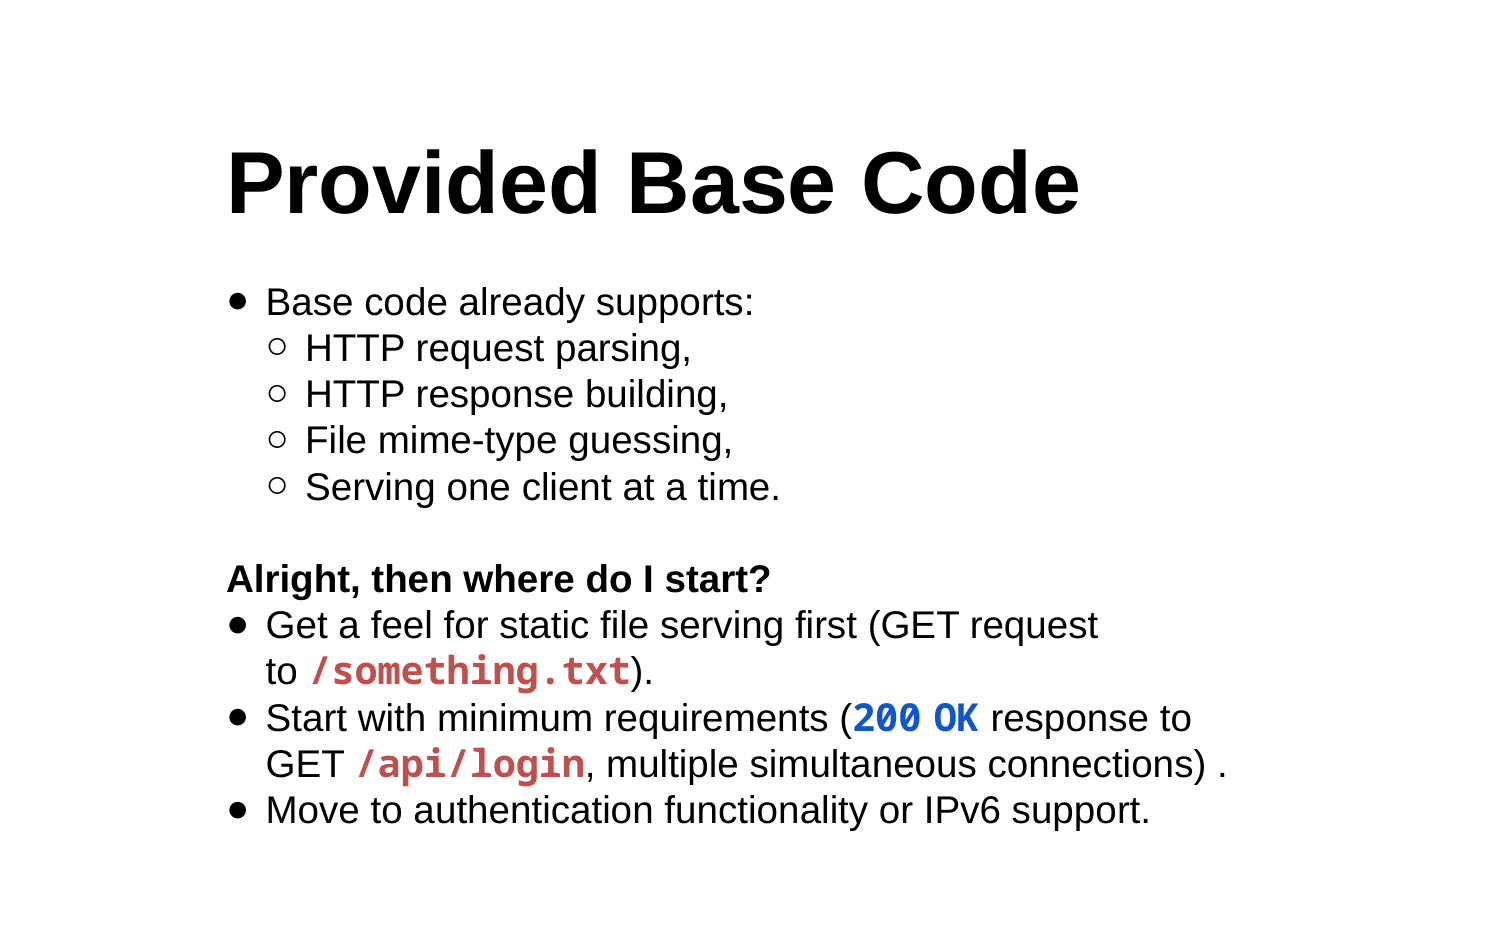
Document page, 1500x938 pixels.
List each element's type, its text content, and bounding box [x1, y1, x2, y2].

text_box Base code already supports: HTTP request parsing, HTTP response building, File mime-type guessing, Serving one client at a time. Alright, then where do I start? Get a feel for static file serving first (GET request to /something.txt). Start with minimum requirements (200 OK response to GET /api/login, multiple simultaneous connections) . Move to authentication functionality or IPv6 support. [221, 272, 1279, 816]
text_box Provided Base Code [221, 85, 1279, 272]
